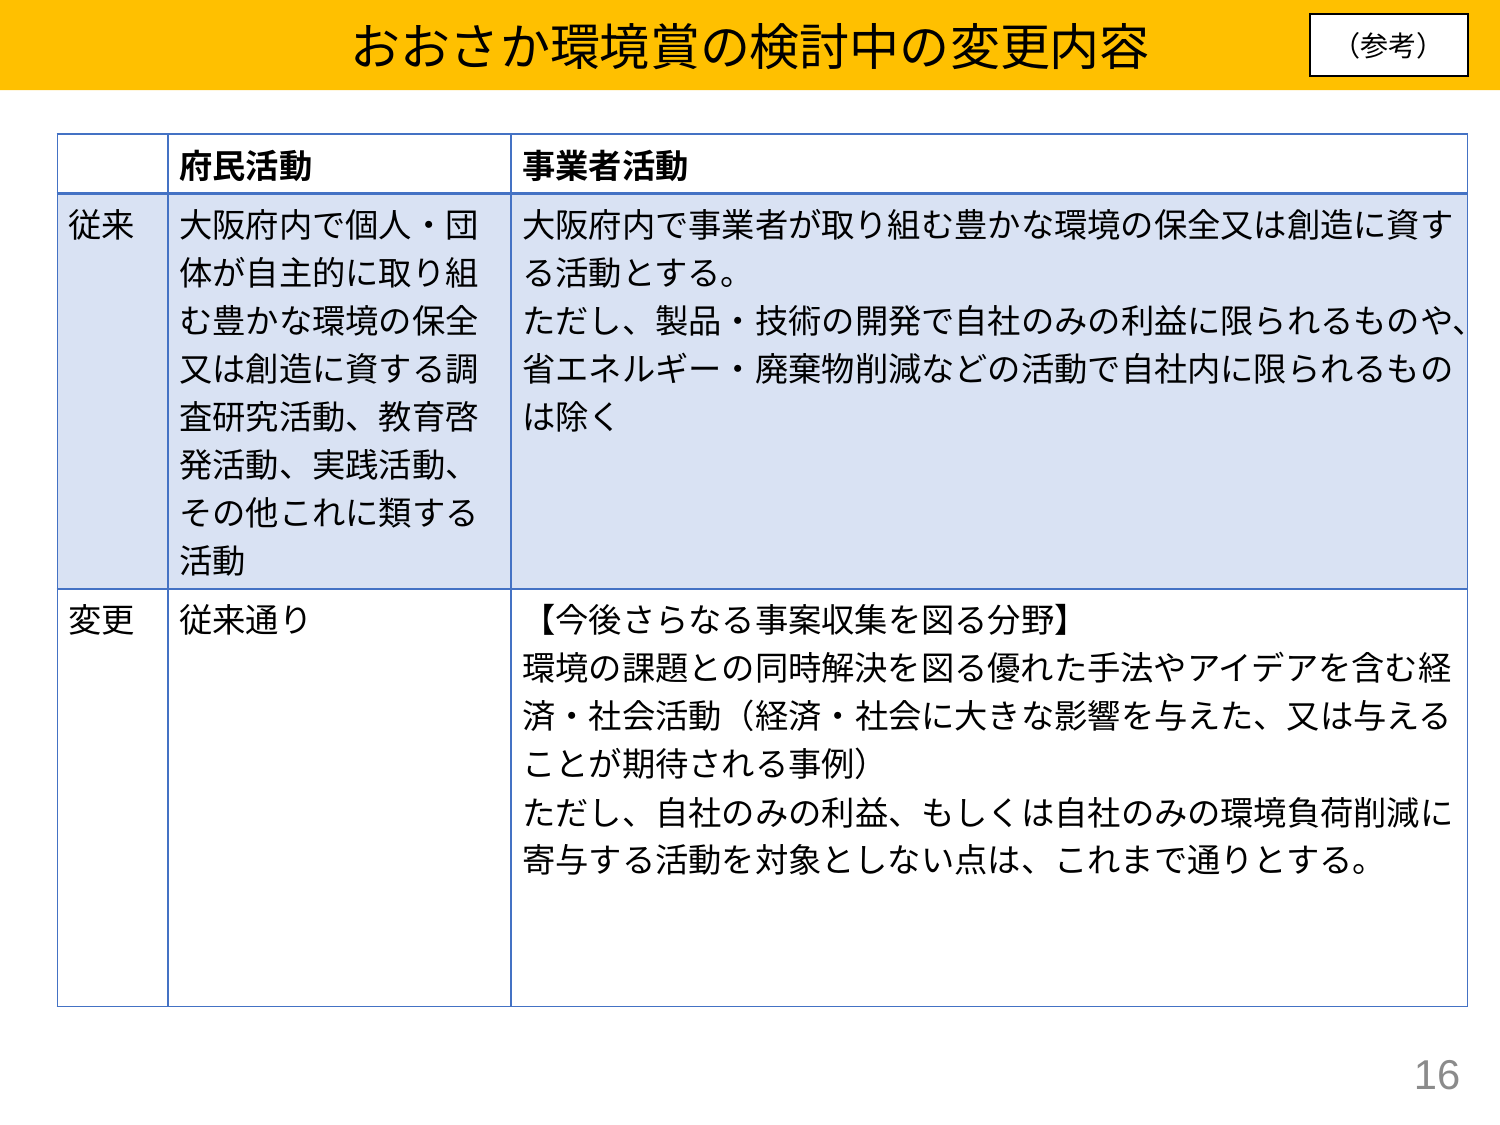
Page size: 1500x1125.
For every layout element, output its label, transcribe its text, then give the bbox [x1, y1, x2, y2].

table_cell 大阪府内で個人・団体が自主的に取り組む豊かな環境の保全又は創造に資する調査研究活動、教育啓発活動、実践活動、その他これに類する活動 [169, 195, 510, 588]
table_cell 従来通り [169, 590, 510, 1006]
table_header 事業者活動 [512, 135, 1467, 192]
table_header [58, 135, 167, 192]
text_box おおさか環境賞の検討中の変更内容 [0, 0, 1500, 91]
table_header 府民活動 [169, 135, 510, 192]
table_cell 従来 [58, 195, 167, 588]
slide_number 15 [1137, 1042, 1476, 1103]
text_box （参考） [1309, 13, 1469, 77]
table_cell 大阪府内で事業者が取り組む豊かな環境の保全又は創造に資する活動とする。 ただし、製品・技術の開発で自社のみの利益に限られるものや、省エネルギー・廃棄物削減などの活動で自社内に限られるものは除く [512, 195, 1467, 588]
table_cell 変更 [58, 590, 167, 1006]
table_cell 【今後さらなる事案収集を図る分野】 環境の課題との同時解決を図る優れた手法やアイデアを含む経済・社会活動（経済・社会に大きな影響を与えた、又は与えることが期待される事例） ただし、自社のみの利益、もしくは自社のみの環境負荷削減に寄与する活動を対象としない点は、これまで通りとする。 [512, 590, 1467, 1006]
